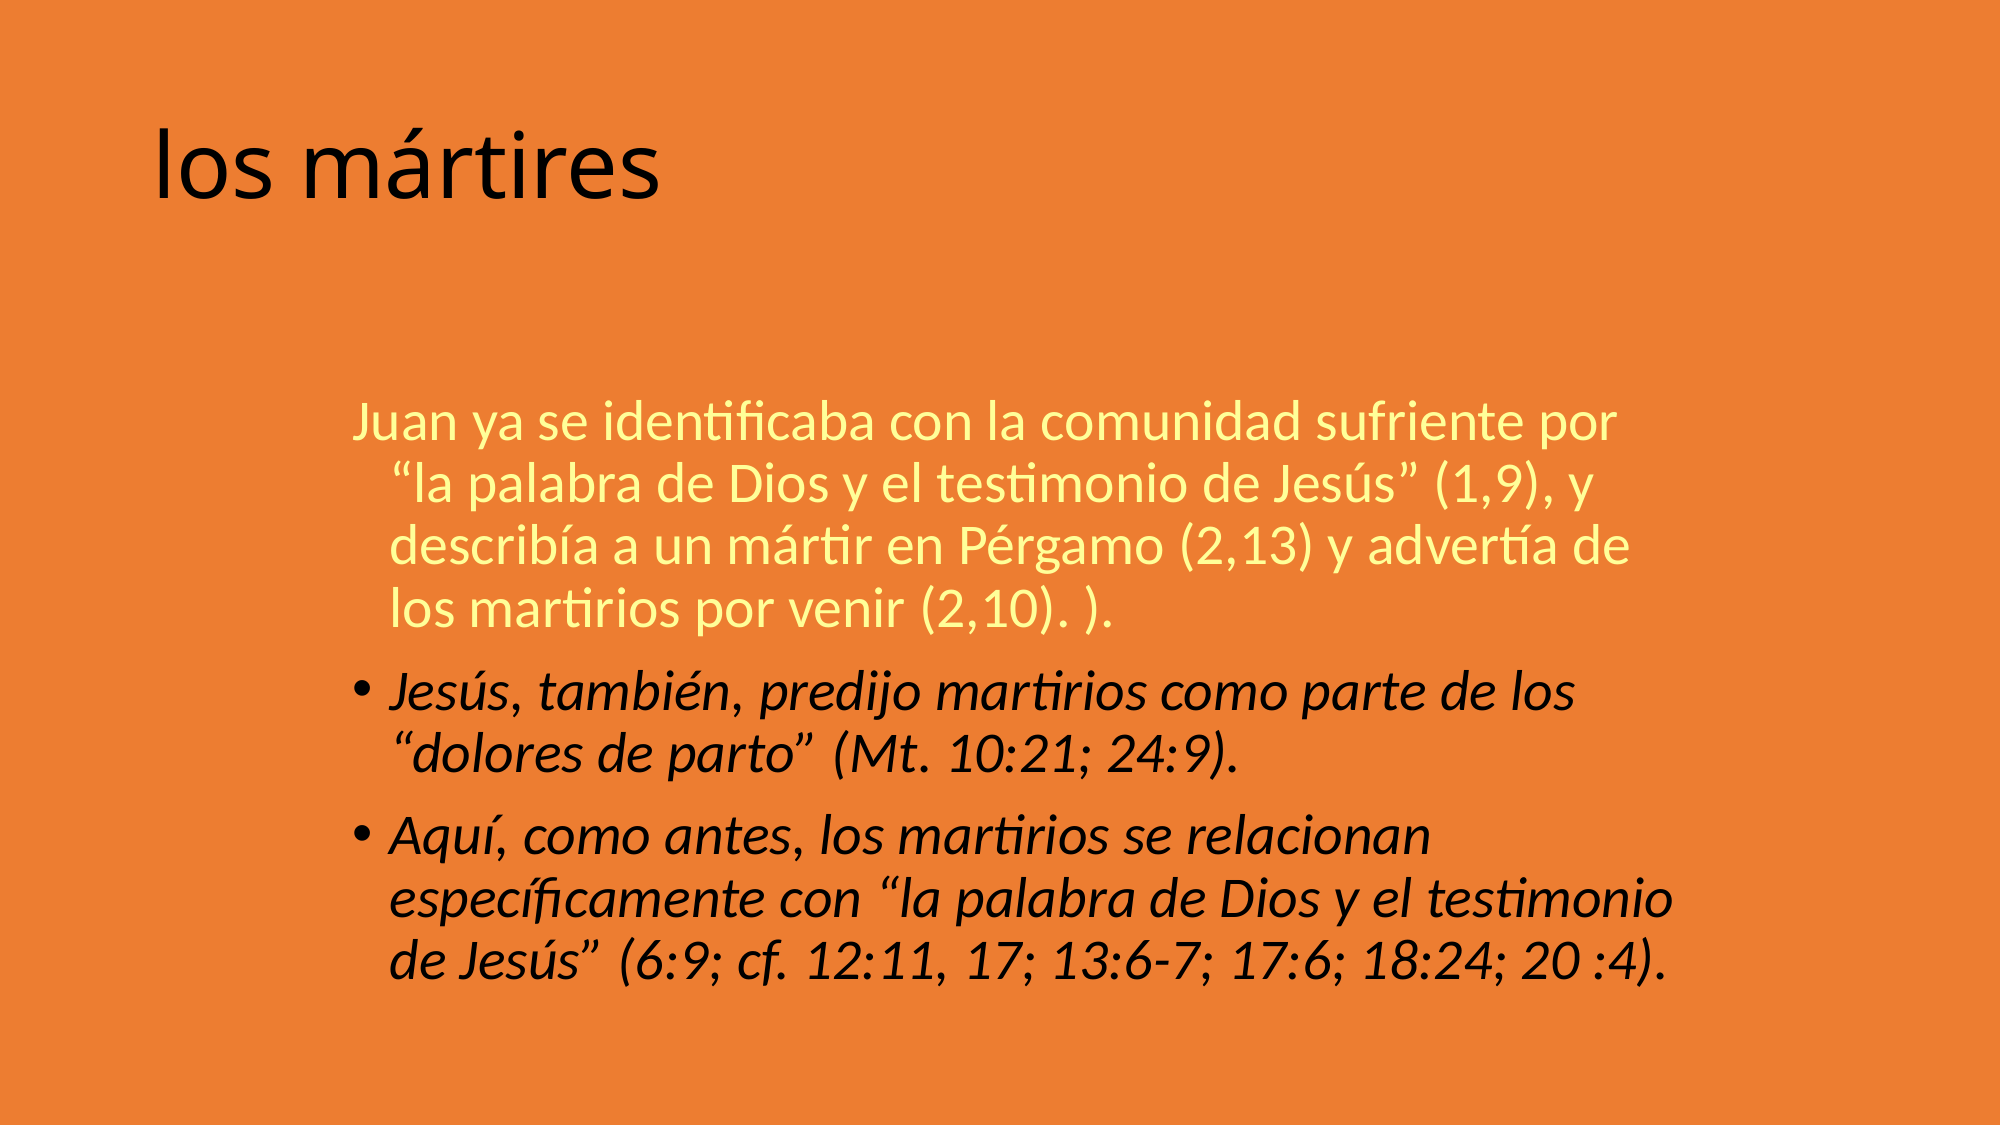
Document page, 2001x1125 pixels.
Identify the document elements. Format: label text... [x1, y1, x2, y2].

list Juan ya se identificaba con la comunidad sufriente por “la palabra de Dios y el testimonio de Jesús” (1,9), y describía a un mártir en Pérgamo (2,13) y advertía de los martirios por venir (2,10). ). Jesús, también, predijo martirios como parte de los “dolores de parto” (Mt. 10:21; 24:9). Aquí, como antes, los martirios se relacionan específicamente con “la palabra de Dios y el testimonio de Jesús” (6:9; cf. 12:11, 17; 13:6-7; 17:6; 18:24; 20 :4). [337, 383, 1698, 1068]
title los mártires [137, 59, 1863, 278]
